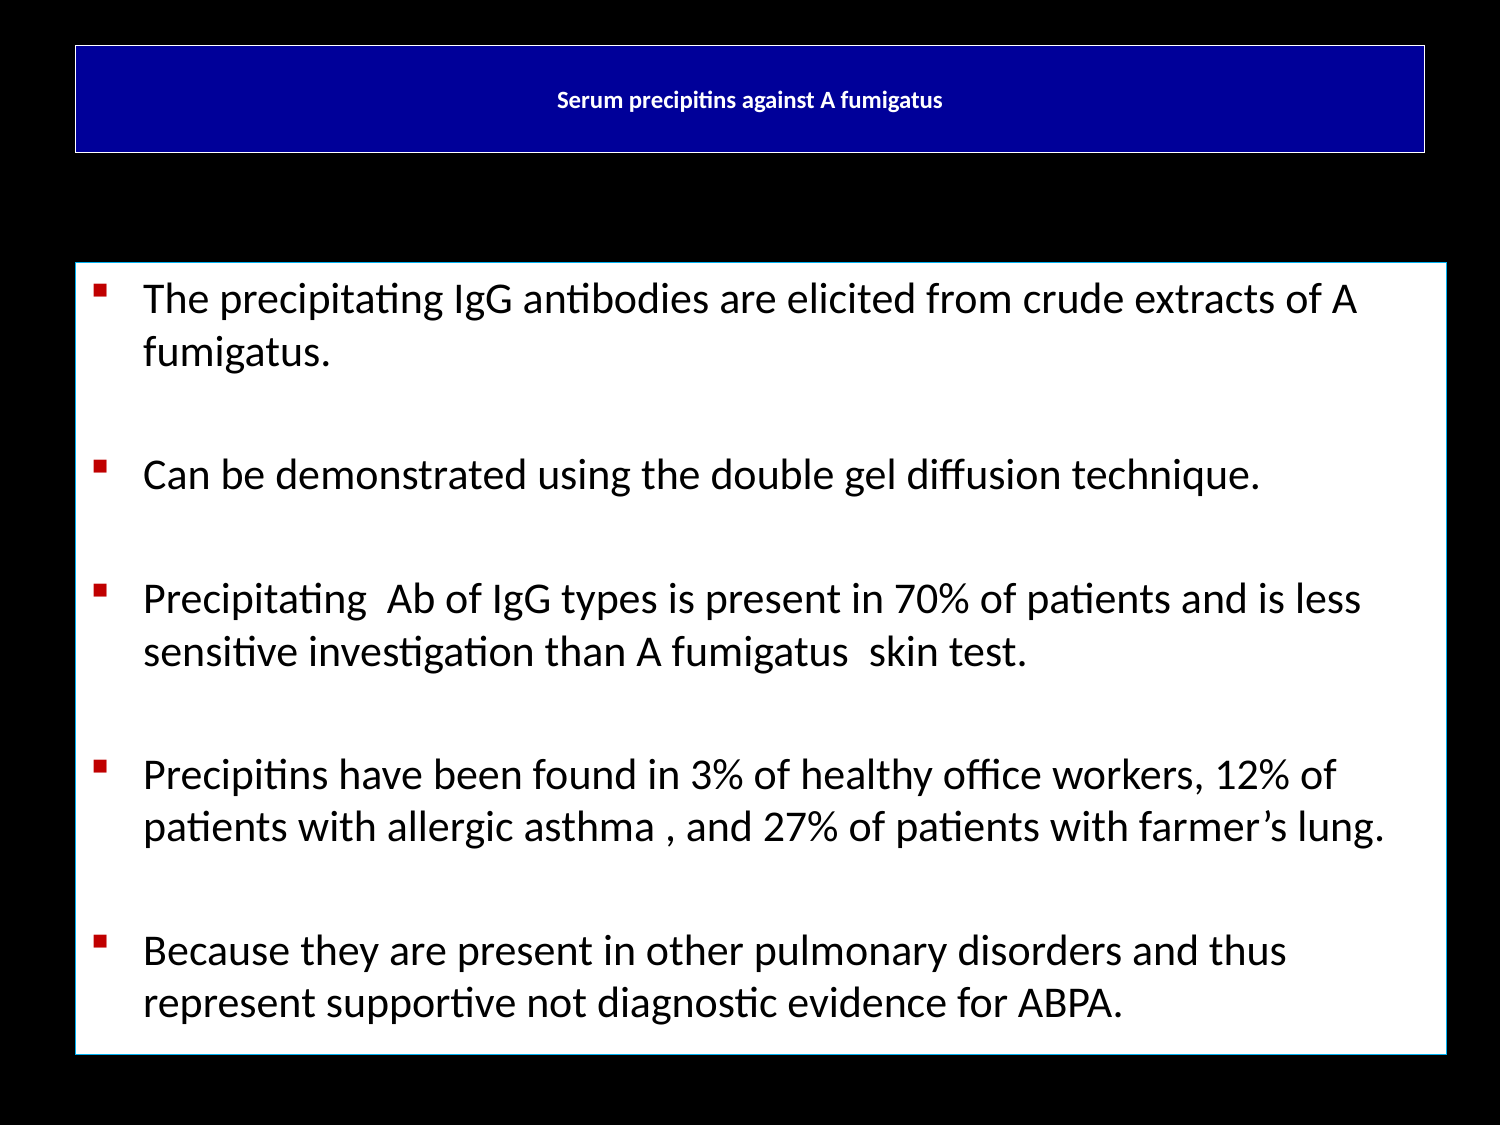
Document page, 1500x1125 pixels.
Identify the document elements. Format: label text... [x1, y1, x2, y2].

list The precipitating IgG antibodies are elicited from crude extracts of A fumigatus. Can be demonstrated using the double gel diffusion technique. Precipitating Ab of IgG types is present in 70% of patients and is less sensitive investigation than A fumigatus skin test. Precipitins have been found in 3% of healthy office workers, 12% of patients with allergic asthma , and 27% of patients with farmer’s lung. Because they are present in other pulmonary disorders and thus represent supportive not diagnostic evidence for ABPA. [75, 262, 1447, 1055]
title Serum precipitins against A fumigatus [75, 45, 1425, 153]
